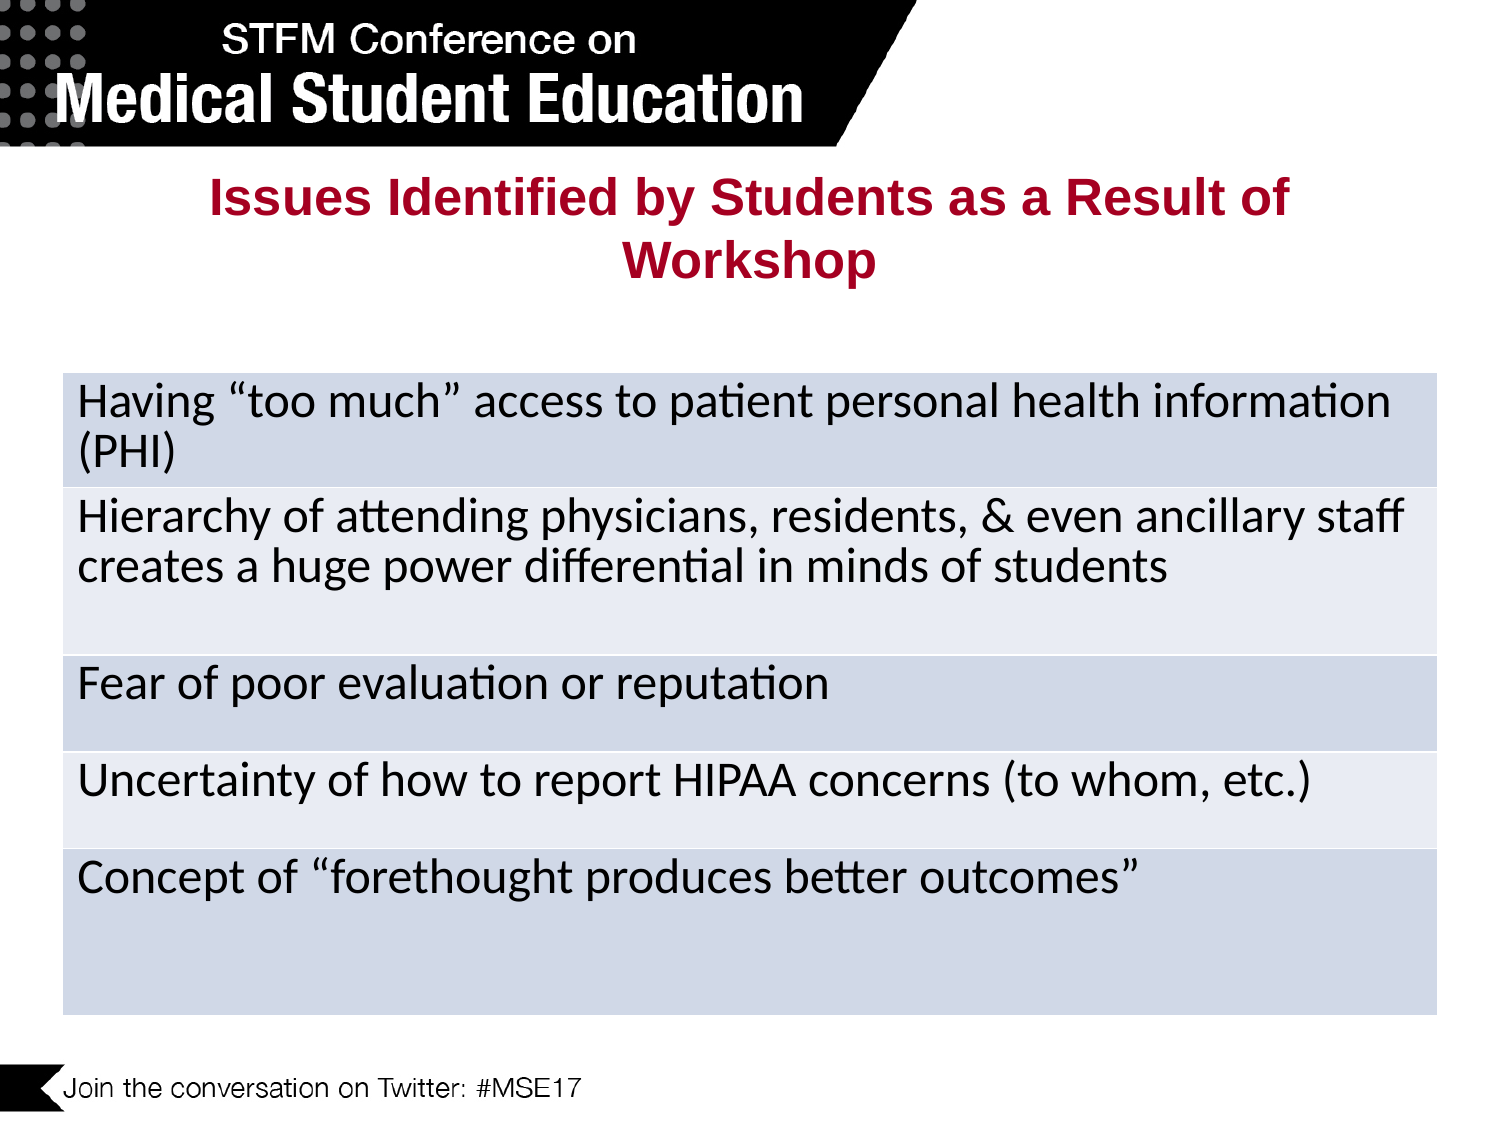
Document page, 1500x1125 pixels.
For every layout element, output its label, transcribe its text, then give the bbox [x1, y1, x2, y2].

table_cell Uncertainty of how to report HIPAA concerns (to whom, etc.) [63, 753, 1437, 848]
table_cell Hierarchy of attending physicians, residents, & even ancillary staff creates a huge power differential in minds of students [63, 488, 1437, 654]
table_cell Concept of “forethought produces better outcomes” [63, 849, 1437, 1015]
title Issues Identified by Students as a Result of Workshop [75, 154, 1425, 297]
picture [0, 0, 1500, 1125]
table_header Having “too much” access to patient personal health information (PHI) [63, 373, 1437, 487]
table_cell Fear of poor evaluation or reputation [63, 656, 1437, 751]
